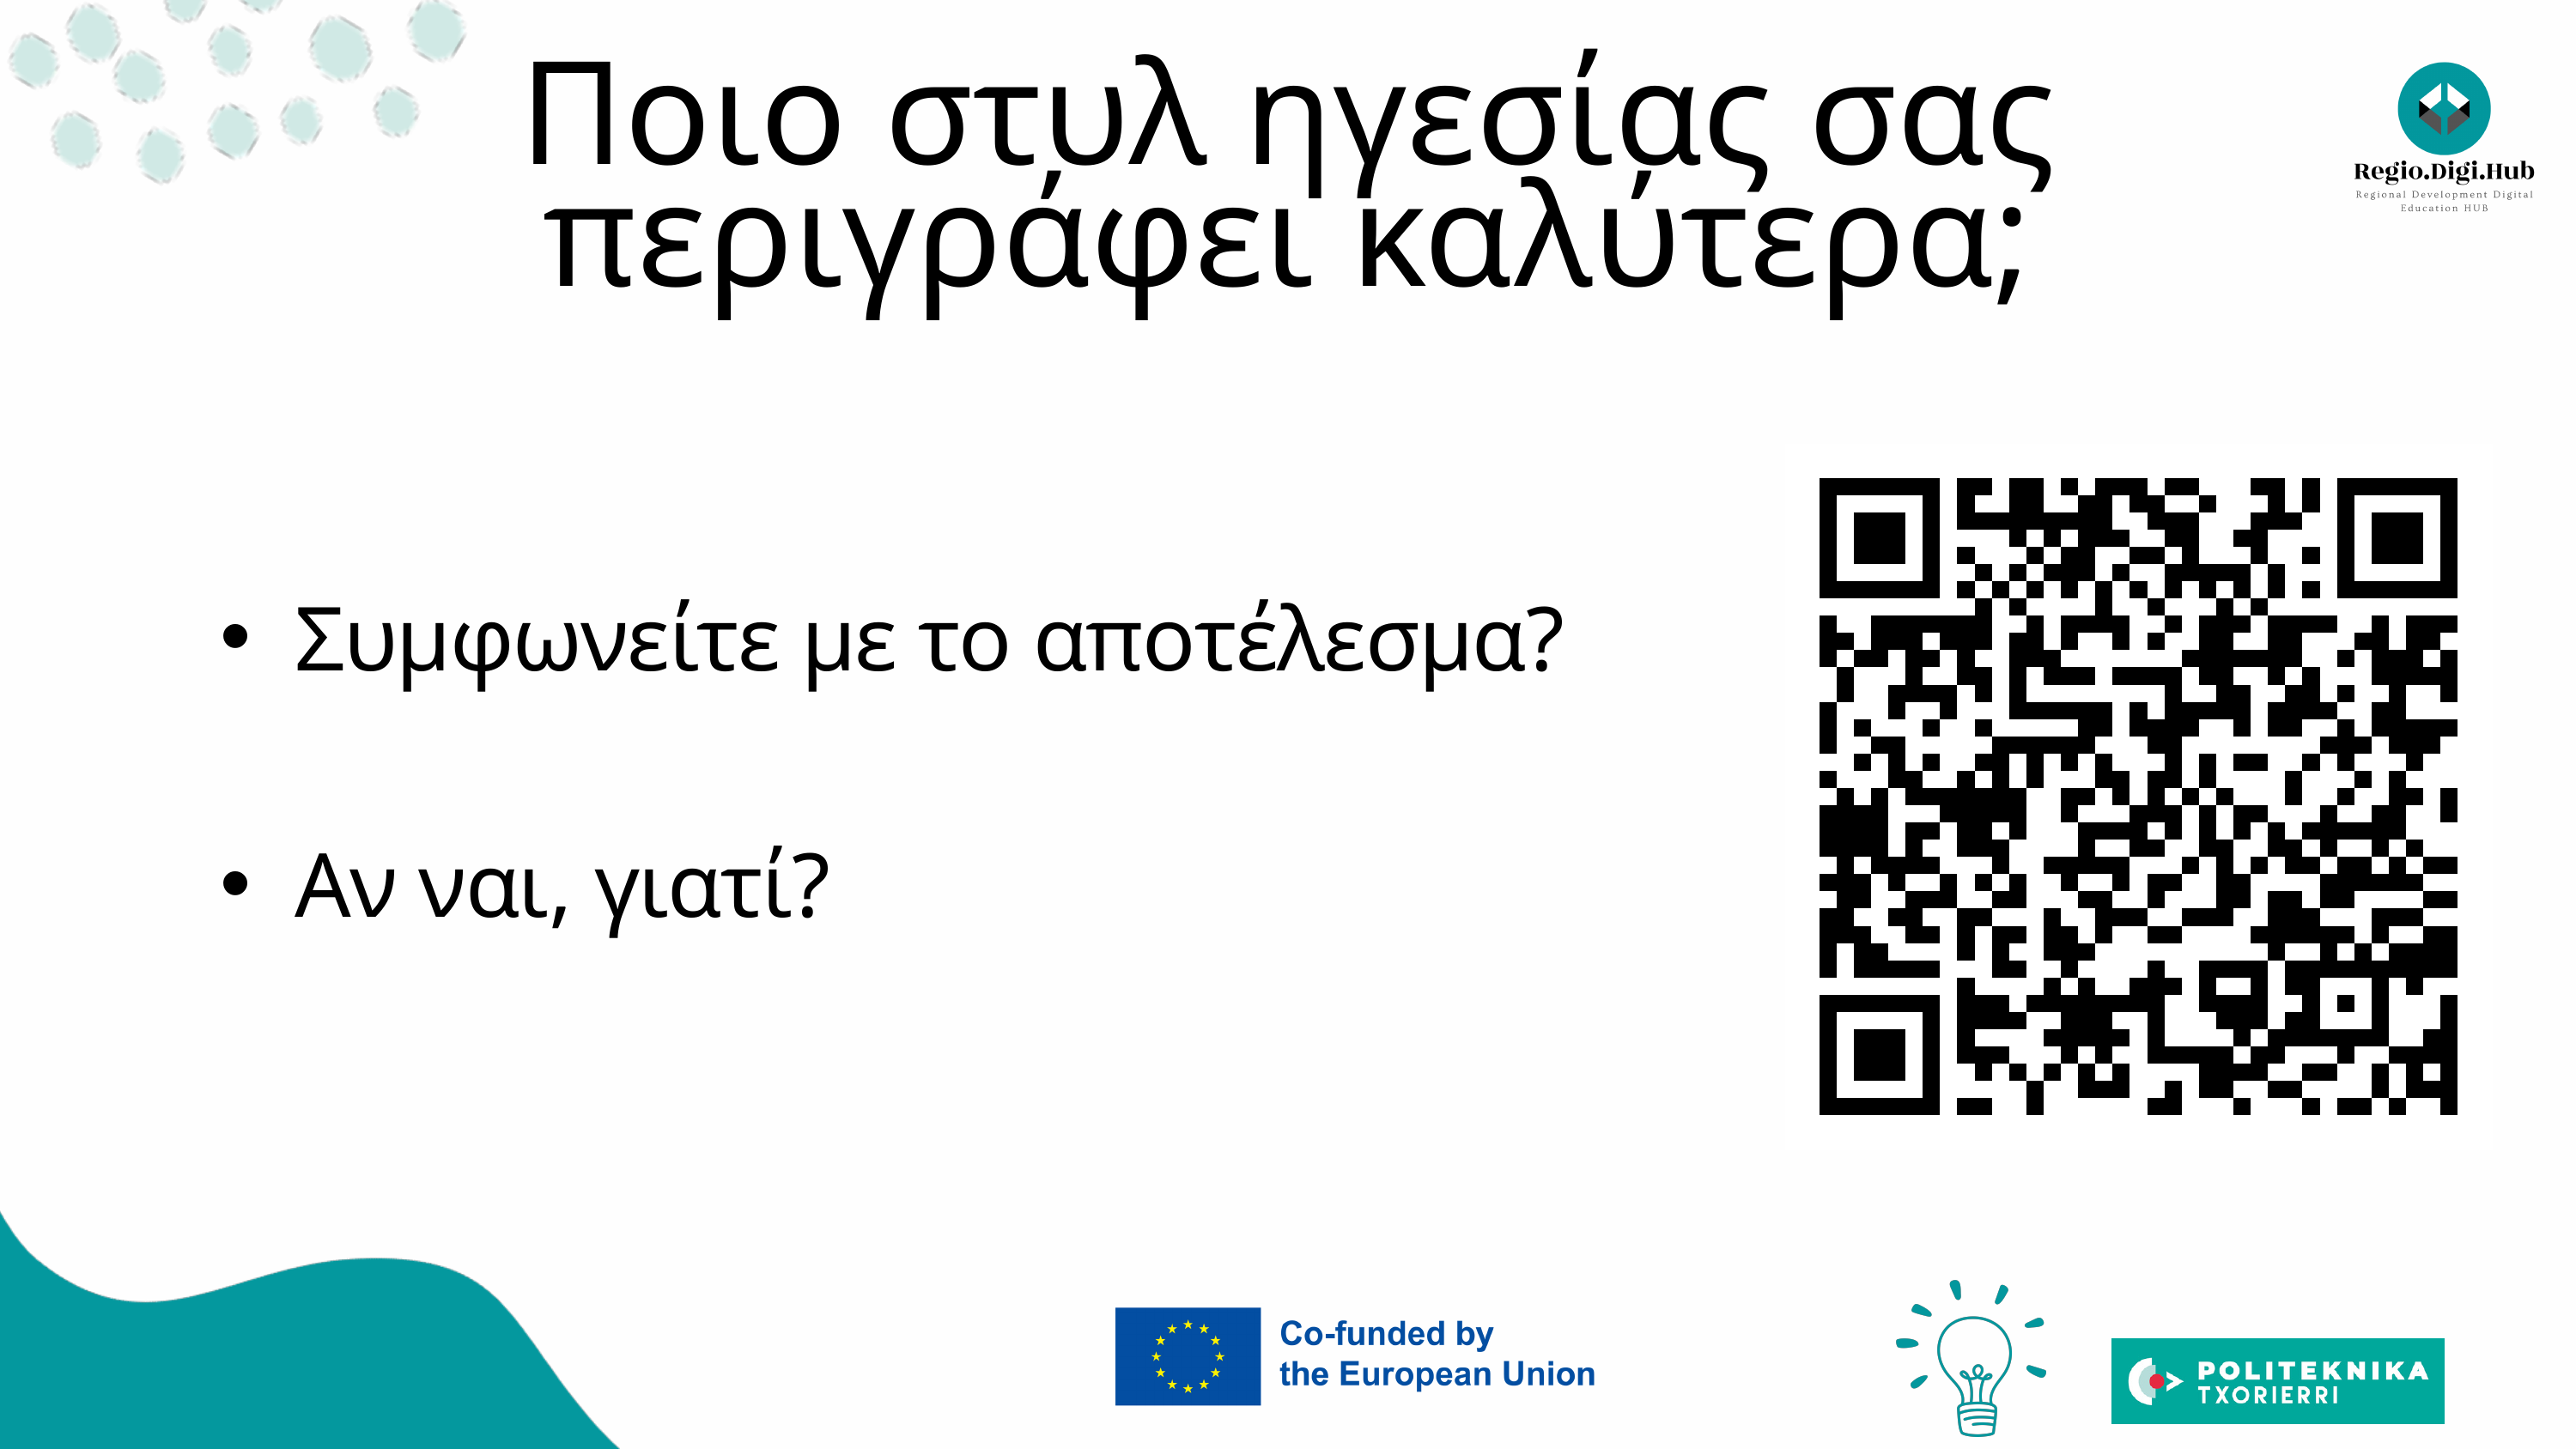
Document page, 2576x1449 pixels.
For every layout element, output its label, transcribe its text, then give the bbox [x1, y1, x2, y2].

picture [1895, 1280, 2046, 1437]
picture [0, 1069, 819, 1449]
picture [0, 0, 489, 306]
picture [1108, 1301, 1631, 1412]
text_box Συμφωνείτε με το αποτέλεσμα? Αν ναι, γιατί? [144, 564, 1631, 1449]
picture [2312, 0, 2576, 264]
picture [2111, 1338, 2445, 1424]
picture [1785, 444, 2493, 1151]
text_box Ποιο στυλ ηγεσίας σας περιγράφει καλύτερα; [483, 71, 2093, 730]
